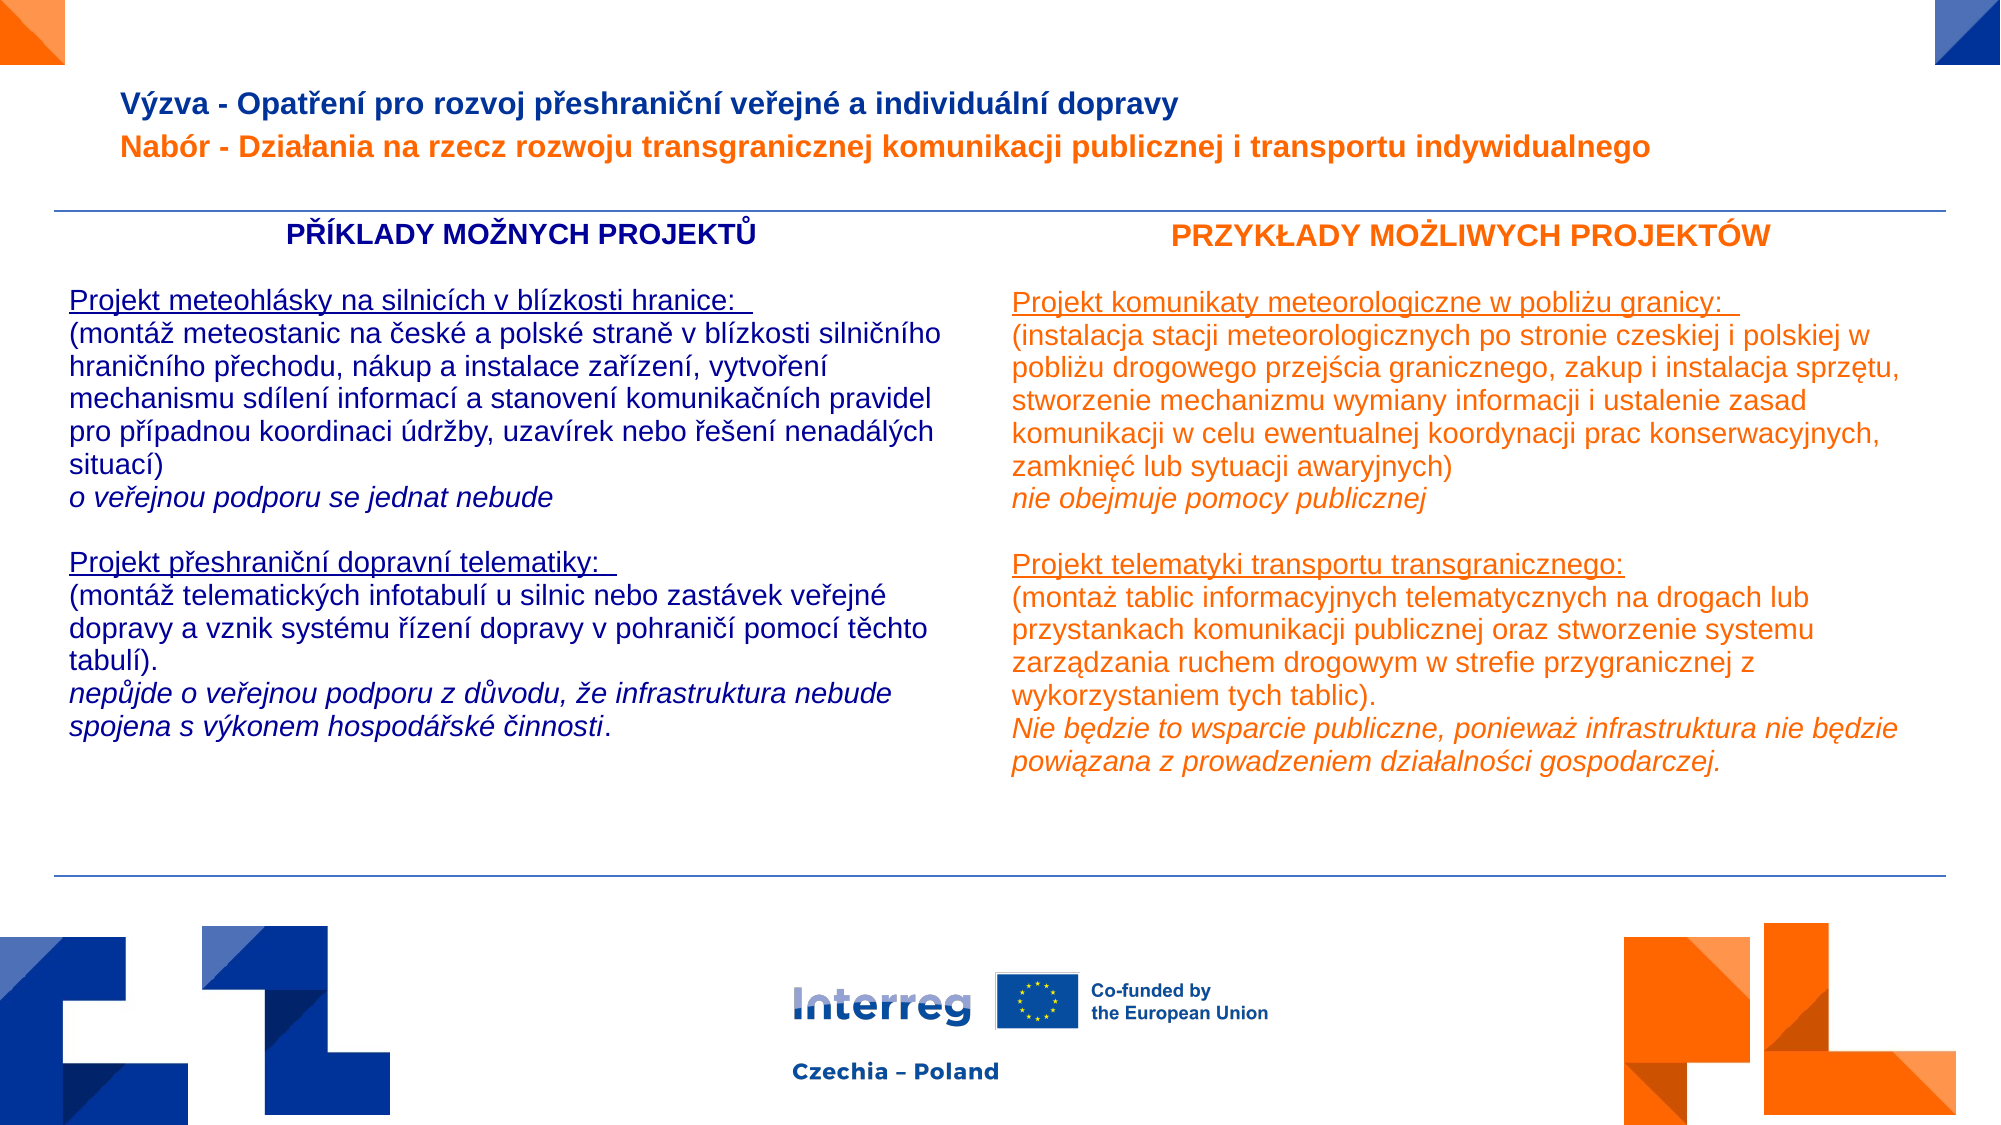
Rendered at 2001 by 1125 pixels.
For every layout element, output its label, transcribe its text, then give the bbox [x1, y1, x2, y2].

picture [1935, 0, 2000, 65]
picture [790, 969, 1272, 1085]
picture [0, 937, 188, 1125]
table_header PŘÍKLADY MOŽNYCH PROJEKTŮ Projekt meteohlásky na silnicích v blízkosti hranice: (montáž meteostanic na české a polské straně v blízkosti silničního hraničního přechodu, nákup a instalace zařízení, vytvoření mechanismu sdílení informací a stanovení komunikačních pravidel pro případnou koordinaci údržby, uzavírek nebo řešení nenadálých situací) o veřejnou podporu se jednat nebude Projekt přeshraniční dopravní telematiky: (montáž telematických infotabulí u silnic nebo zastávek veřejné dopravy a vznik systému řízení dopravy v pohraničí pomocí těchto tabulí). nepůjde o veřejnou podporu z důvodu, že infrastruktura nebude spojena s výkonem hospodářské činnosti. [54, 212, 997, 875]
title Výzva - Opatření pro rozvoj přeshraniční veřejné a individuální dopravy Nabór - Działania na rzecz rozwoju transgranicznej komunikacji publicznej i transportu indywidualnego [105, 59, 1896, 182]
table_header PRZYKŁADY MOŻLIWYCH PROJEKTÓW Projekt komunikaty meteorologiczne w pobliżu granicy: (instalacja stacji meteorologicznych po stronie czeskiej i polskiej w pobliżu drogowego przejścia granicznego, zakup i instalacja sprzętu, stworzenie mechanizmu wymiany informacji i ustalenie zasad komunikacji w celu ewentualnej koordynacji prac konserwacyjnych, zamknięć lub sytuacji awaryjnych) nie obejmuje pomocy publicznej Projekt telematyki transportu transgranicznego: (montaż tablic informacyjnych telematycznych na drogach lub przystankach komunikacji publicznej oraz stworzenie systemu zarządzania ruchem drogowym w strefie przygranicznej z wykorzystaniem tych tablic). Nie będzie to wsparcie publiczne, ponieważ infrastruktura nie będzie powiązana z prowadzeniem działalności gospodarczej. [997, 212, 1946, 875]
picture [1764, 923, 1956, 1115]
picture [1624, 937, 1750, 1125]
picture [0, 0, 65, 65]
picture [201, 926, 390, 1115]
